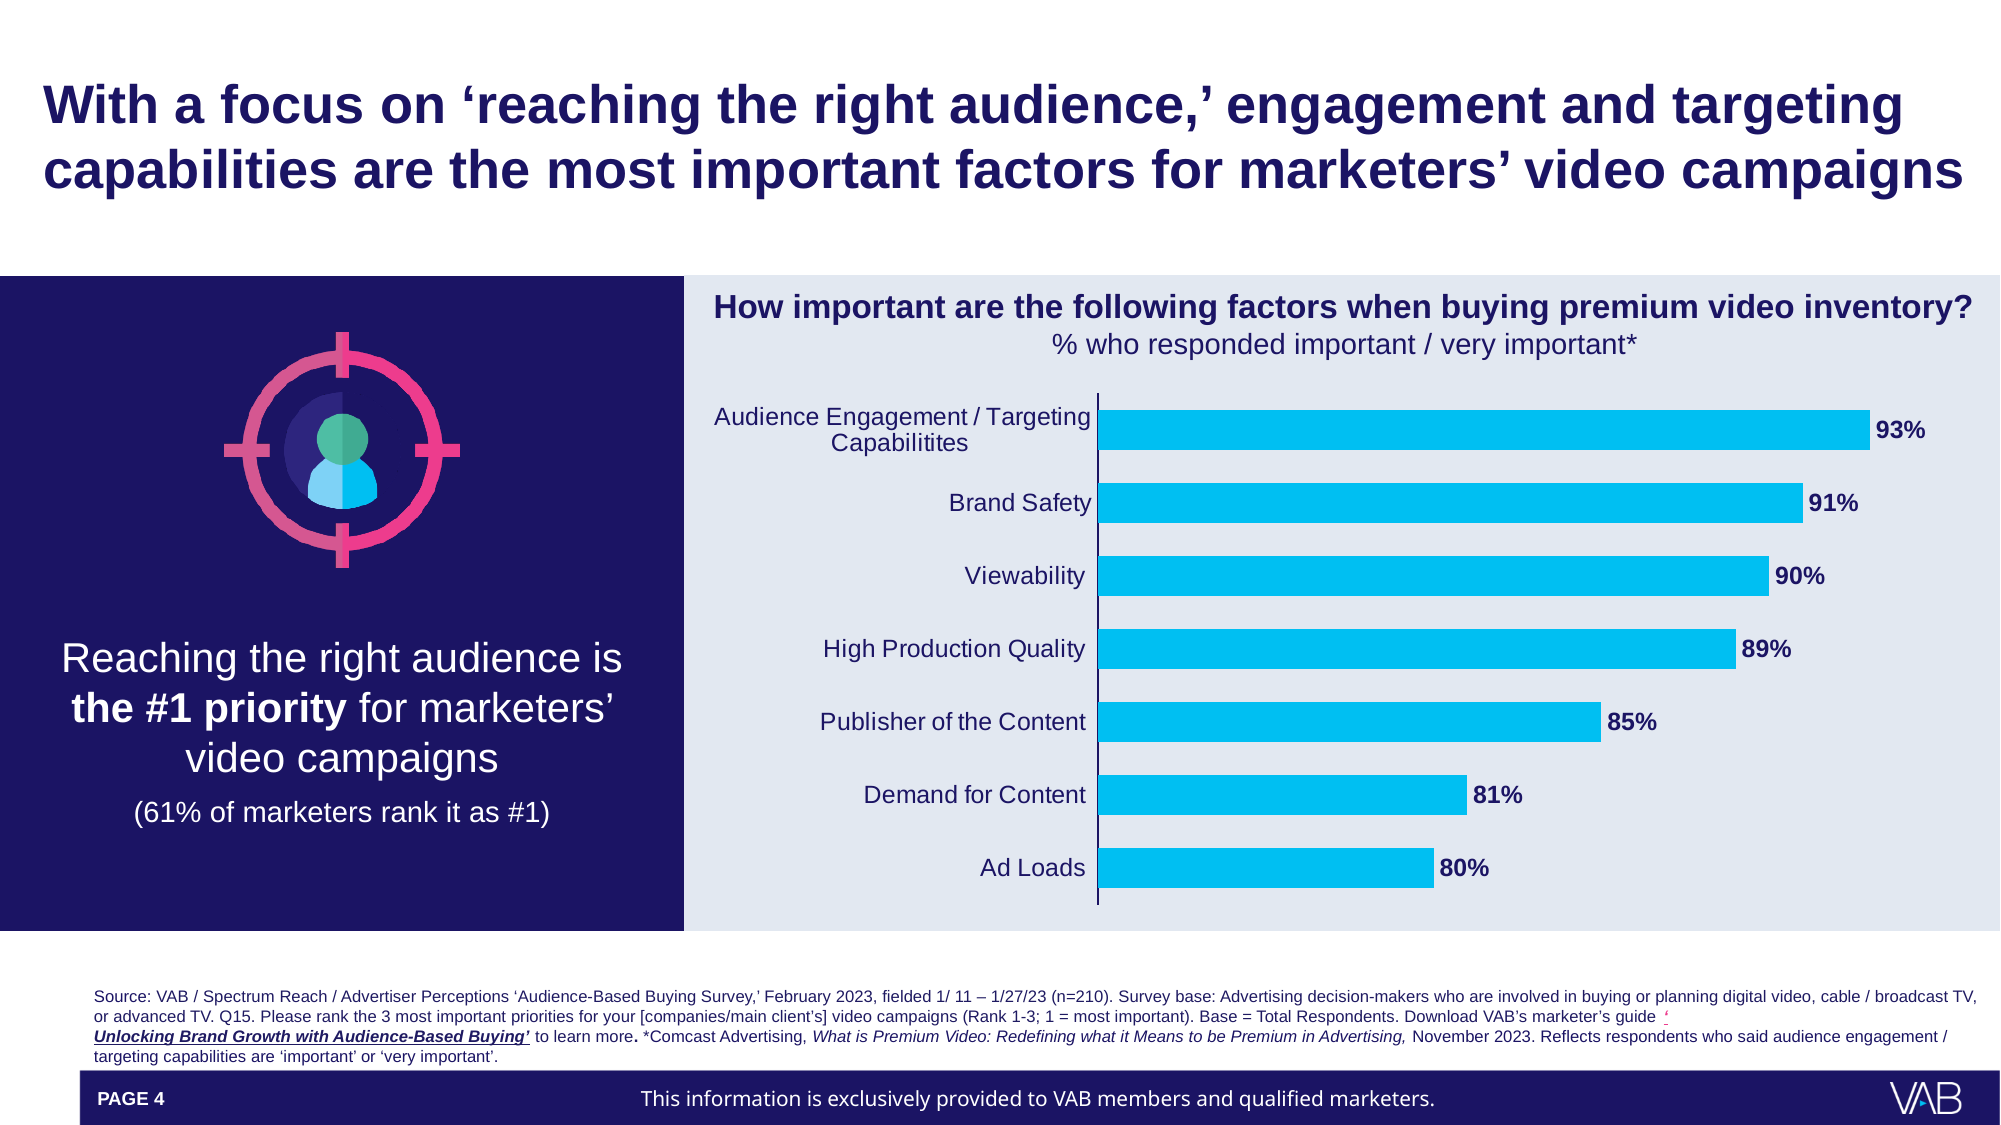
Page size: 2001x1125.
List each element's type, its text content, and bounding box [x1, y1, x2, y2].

picture [224, 332, 460, 568]
text_box Reaching the right audience is the #1 priority for marketers’ video campaigns (61% of marketers rank it as #1) [28, 623, 656, 836]
text_box With a focus on ‘reaching the right audience,’ engagement and targeting capabilities are the most important factors for marketers’ video campaigns [28, 61, 2000, 207]
text_box How important are the following factors when buying premium video inventory? % who responded important / very important* [698, 278, 2000, 368]
text_box [0, 276, 684, 931]
text_box Source: VAB / Spectrum Reach / Advertiser Perceptions ‘Audience-Based Buying Survey,’ February 2023, fielded 1/ 11 – 1/27/23 (n=210). Survey base: Advertising decision-makers who are involved in buying or planning digital video, cable / broadcast TV, or advanced TV. Q15. Please rank the 3 most important priorities for your [companies/main client’s] video campaigns (Rank 1-3; 1 = most important). Base = Total Respondents. Download VAB’s marketer’s guide ‘Unlocking Brand Growth with Audience-Based Buying’ to learn more. *Comcast Advertising, What is Premium Video: Redefining what it Means to be Premium in Advertising, November 2023. Reflects respondents who said audience engagement / targeting capabilities are ‘important’ or ‘very important’. [79, 978, 1999, 1067]
chart [714, 370, 1983, 915]
picture [79, 1067, 2000, 1125]
text_box [684, 275, 2000, 931]
